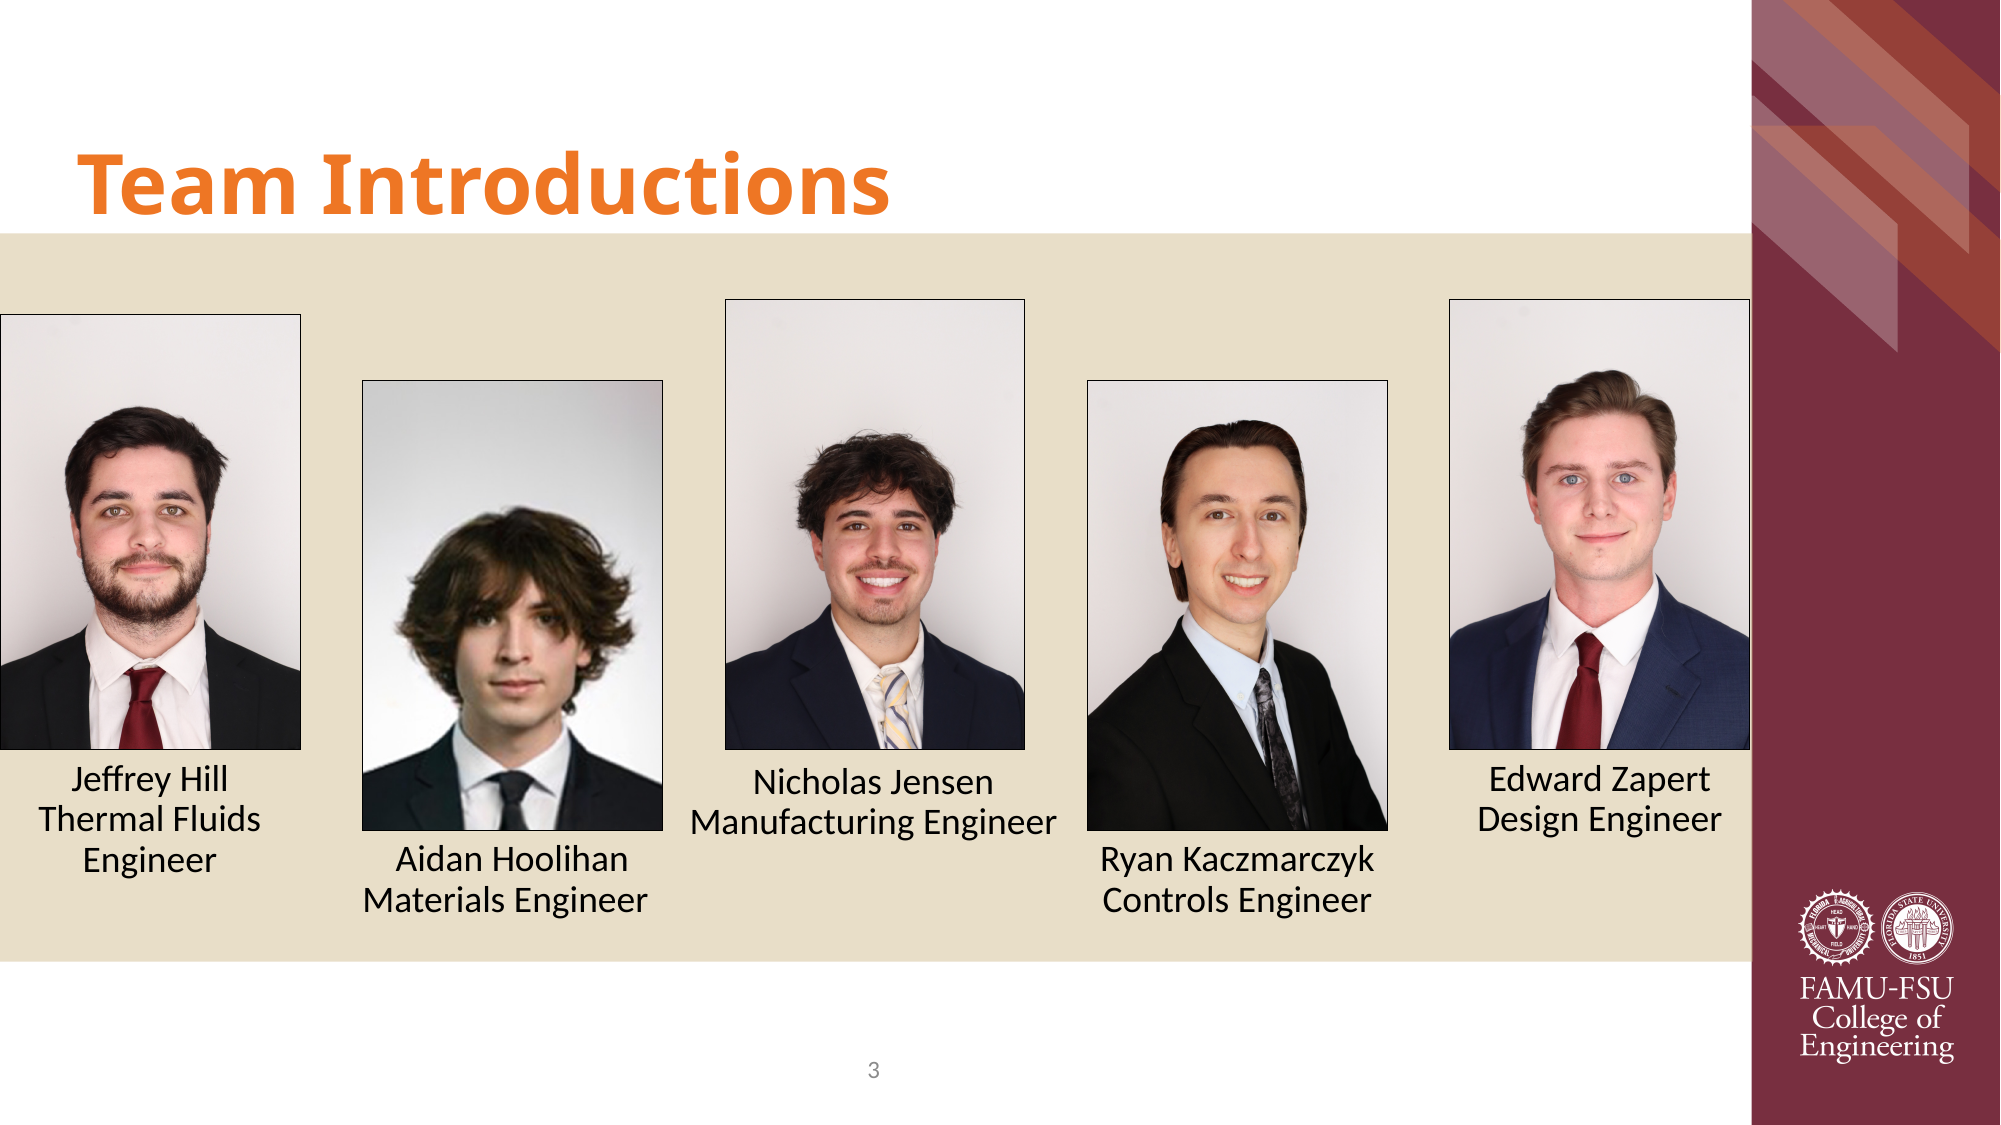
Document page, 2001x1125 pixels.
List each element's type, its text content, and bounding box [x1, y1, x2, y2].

picture [724, 299, 1025, 750]
title Team Introductions [76, 75, 1675, 233]
slide_number 3 [813, 1046, 934, 1092]
picture [1449, 299, 1750, 750]
text_box [0, 232, 1754, 963]
list Aidan Hoolihan Materials Engineer [362, 839, 663, 1125]
list Edward Zapert Design Engineer [1449, 758, 1750, 1125]
picture [0, 314, 301, 750]
picture [362, 380, 663, 831]
list Ryan Kaczmarczyk Controls Engineer [1087, 839, 1388, 922]
picture [1087, 380, 1388, 831]
list Jeffrey Hill Thermal Fluids Engineer [0, 758, 300, 897]
list Nicholas Jensen Manufacturing Engineer [675, 761, 1072, 1125]
picture [1798, 889, 1954, 1064]
